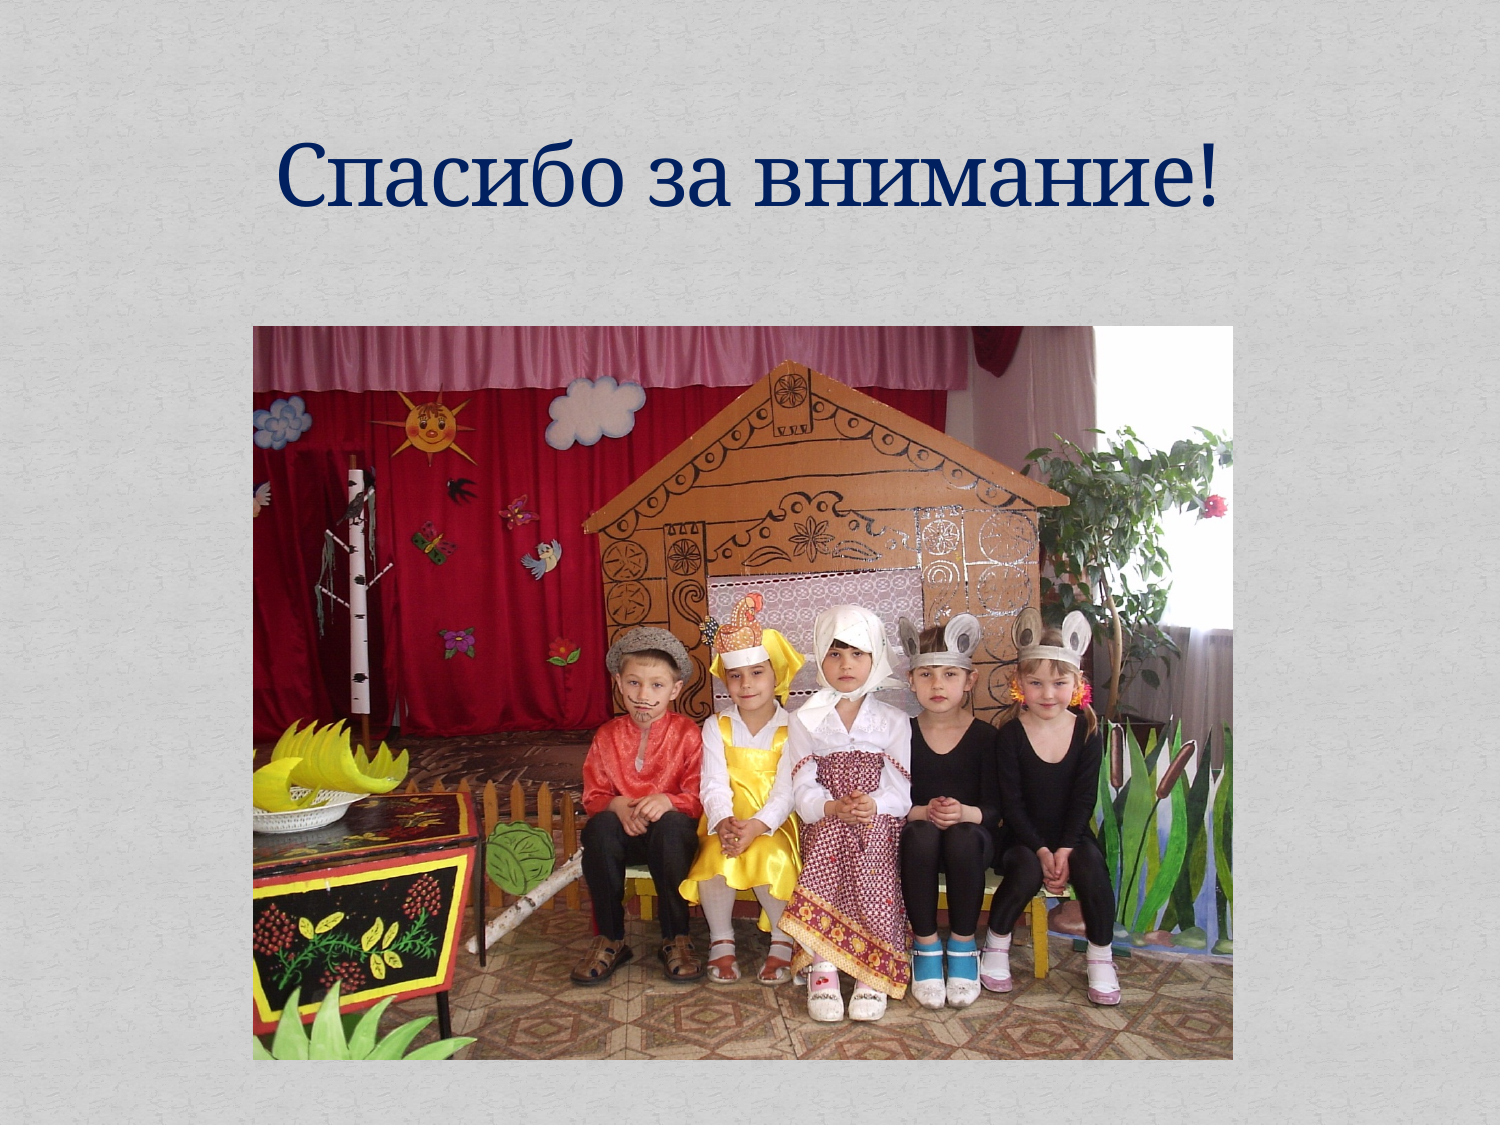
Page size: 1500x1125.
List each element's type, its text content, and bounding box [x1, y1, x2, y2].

title Спасибо за внимание! [74, 24, 1424, 232]
picture [253, 326, 1233, 1060]
